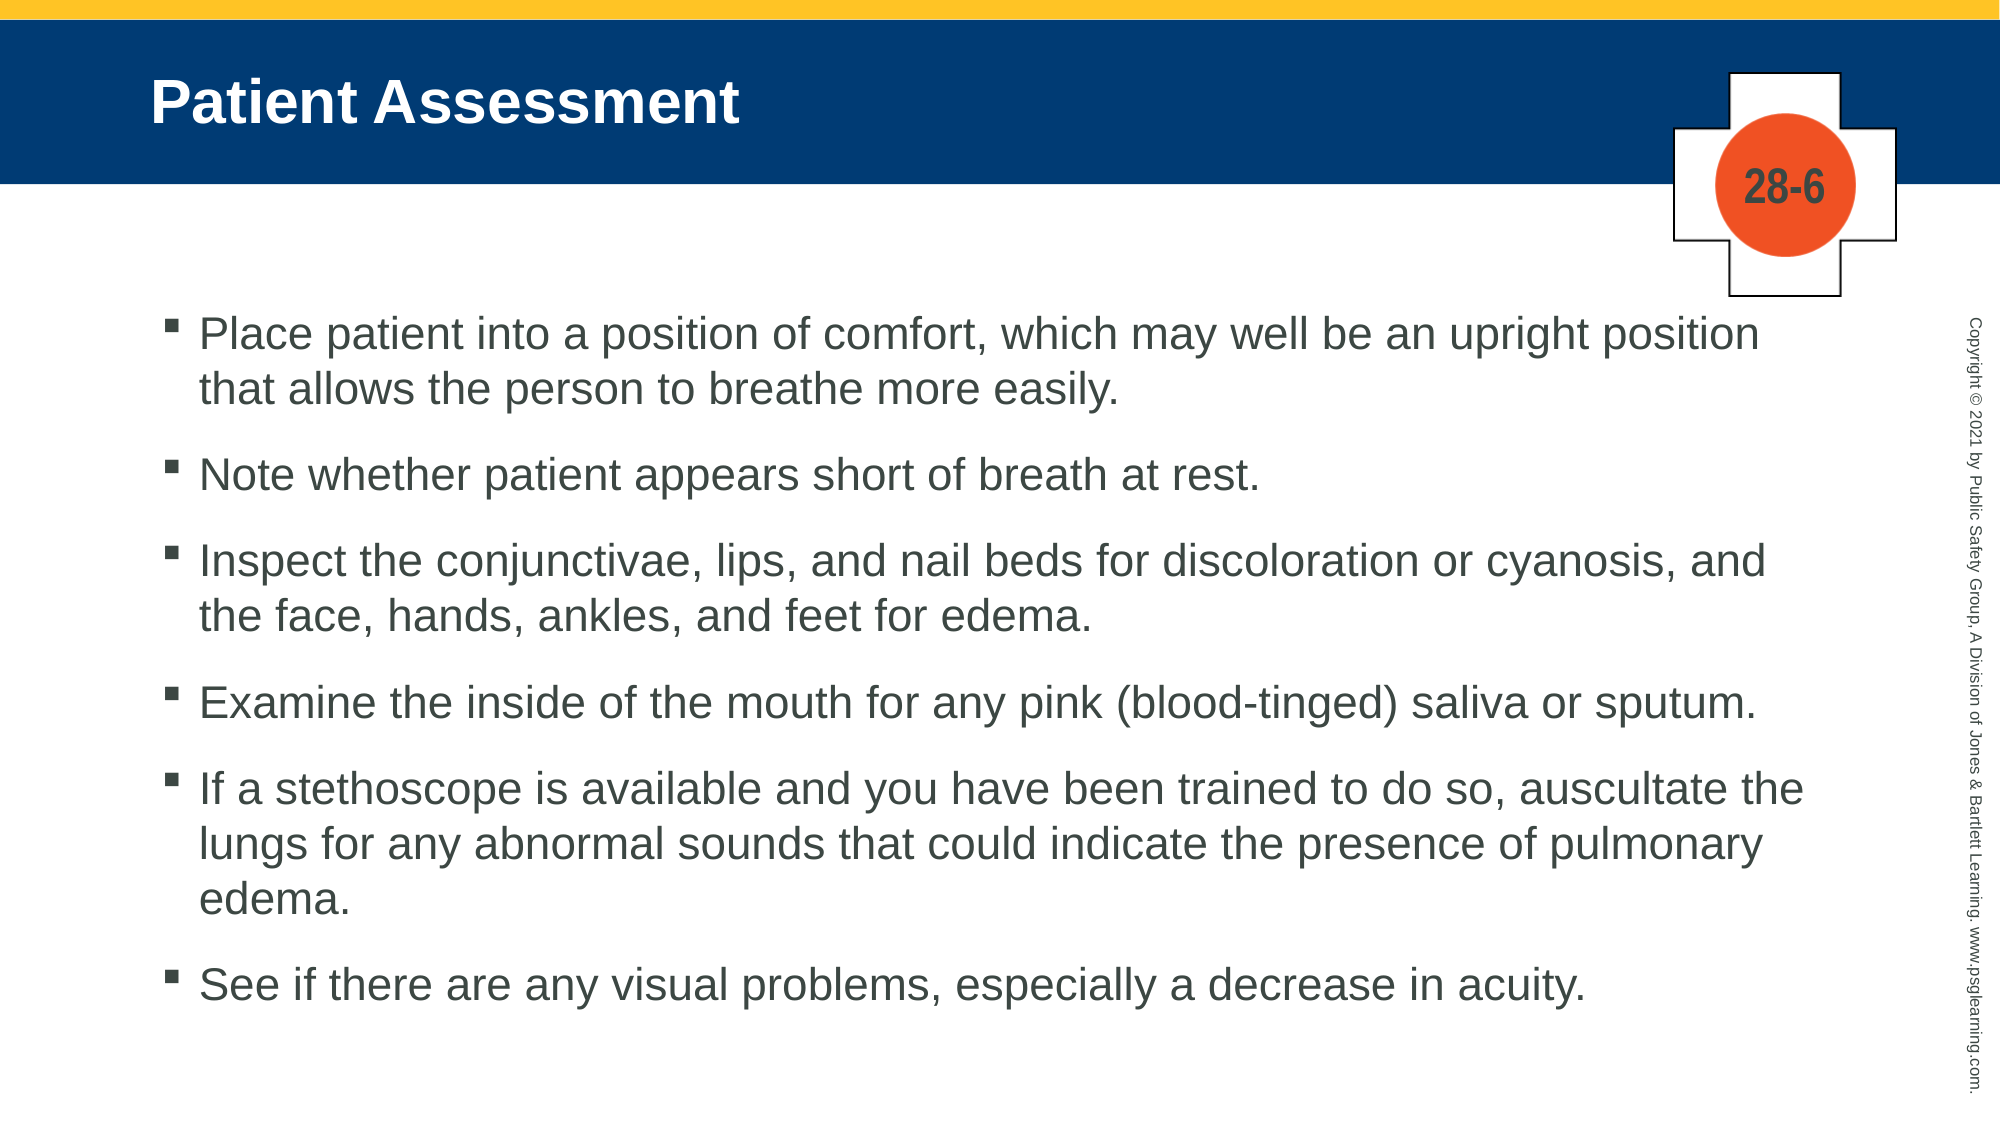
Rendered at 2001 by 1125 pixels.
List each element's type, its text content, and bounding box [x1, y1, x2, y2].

list Place patient into a position of comfort, which may well be an upright position that allows the person to breathe more easily. Note whether patient appears short of breath at rest. Inspect the conjunctivae, lips, and nail beds for discoloration or cyanosis, and the face, hands, ankles, and feet for edema. Examine the inside of the mouth for any pink (blood-tinged) saliva or sputum. If a stethoscope is available and you have been trained to do so, auscultate the lungs for any abnormal sounds that could indicate the presence of pulmonary edema. See if there are any visual problems, especially a decrease in acuity. [146, 296, 1859, 1040]
title Patient Assessment [0, 19, 2000, 185]
picture [1673, 72, 1897, 297]
